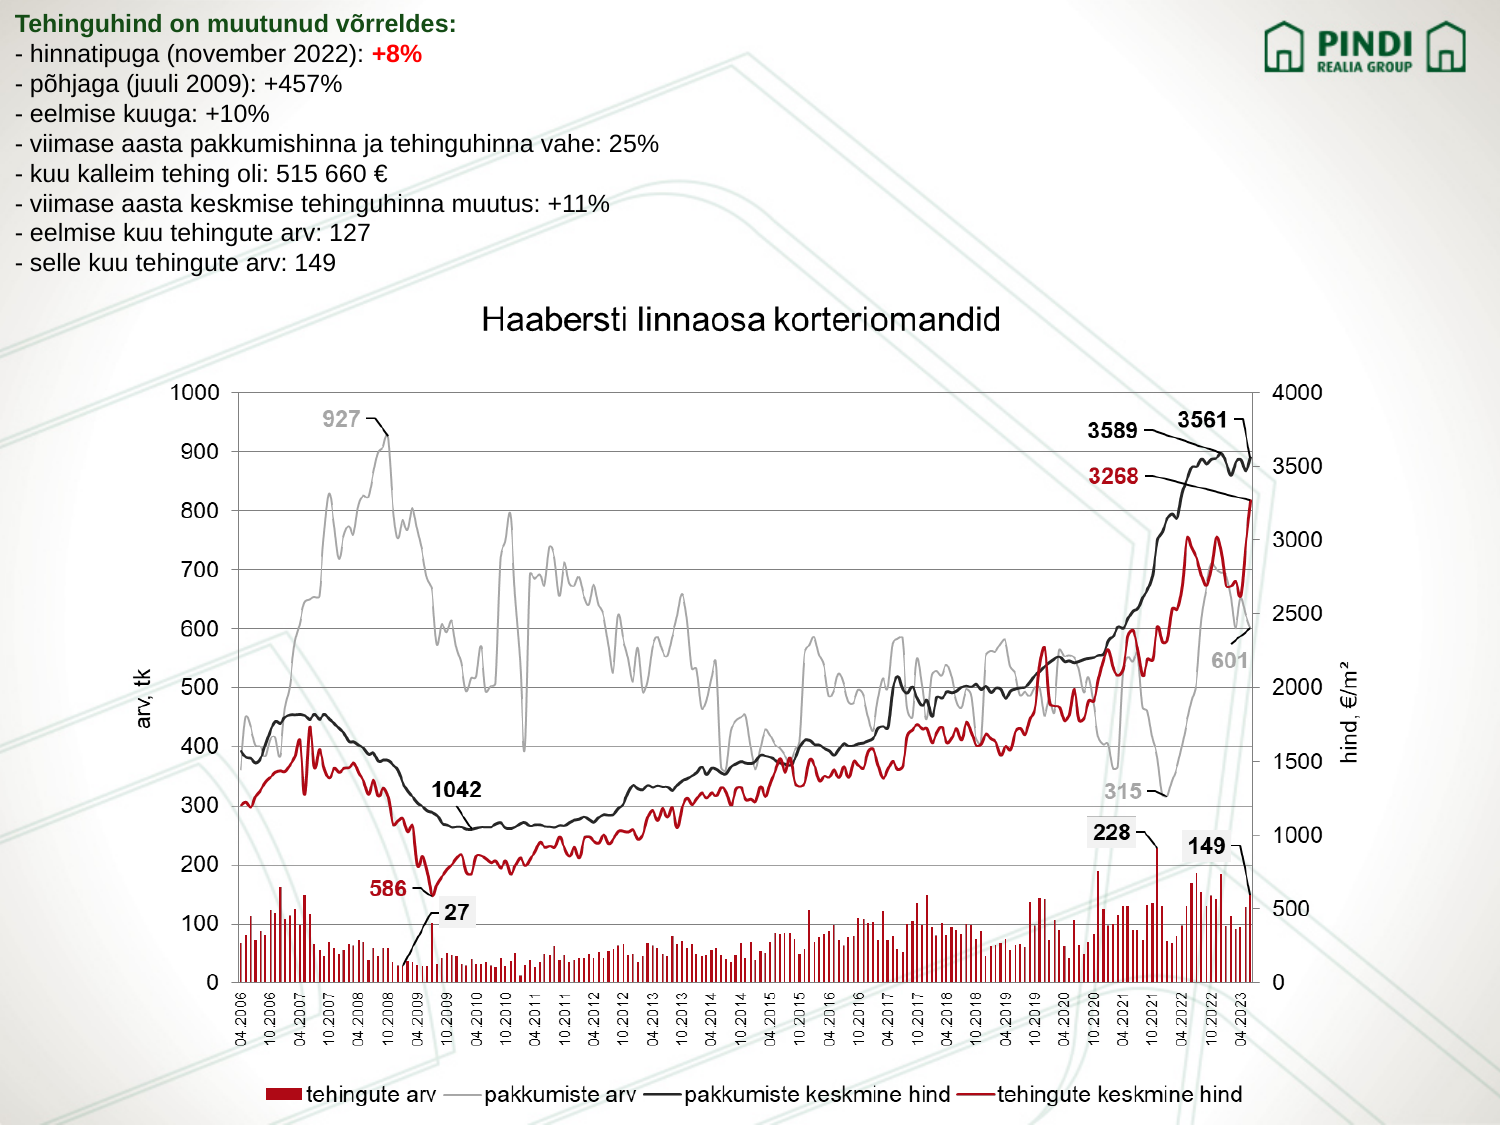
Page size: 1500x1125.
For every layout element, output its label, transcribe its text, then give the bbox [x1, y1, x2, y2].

picture [0, 0, 1500, 1125]
text_box Tehinguhind on muutunud võrreldes: - hinnatipuga (november 2022): +8% - põhjaga (juuli 2009): +457% - eelmise kuuga: +10% - viimase aasta pakkumishinna ja tehinguhinna vahe: 25% - kuu kalleim tehing oli: 515 660 € - viimase aasta keskmise tehinguhinna muutus: +11% - eelmise kuu tehingute arv: 127 - selle kuu tehingute arv: 149 [0, 0, 869, 285]
